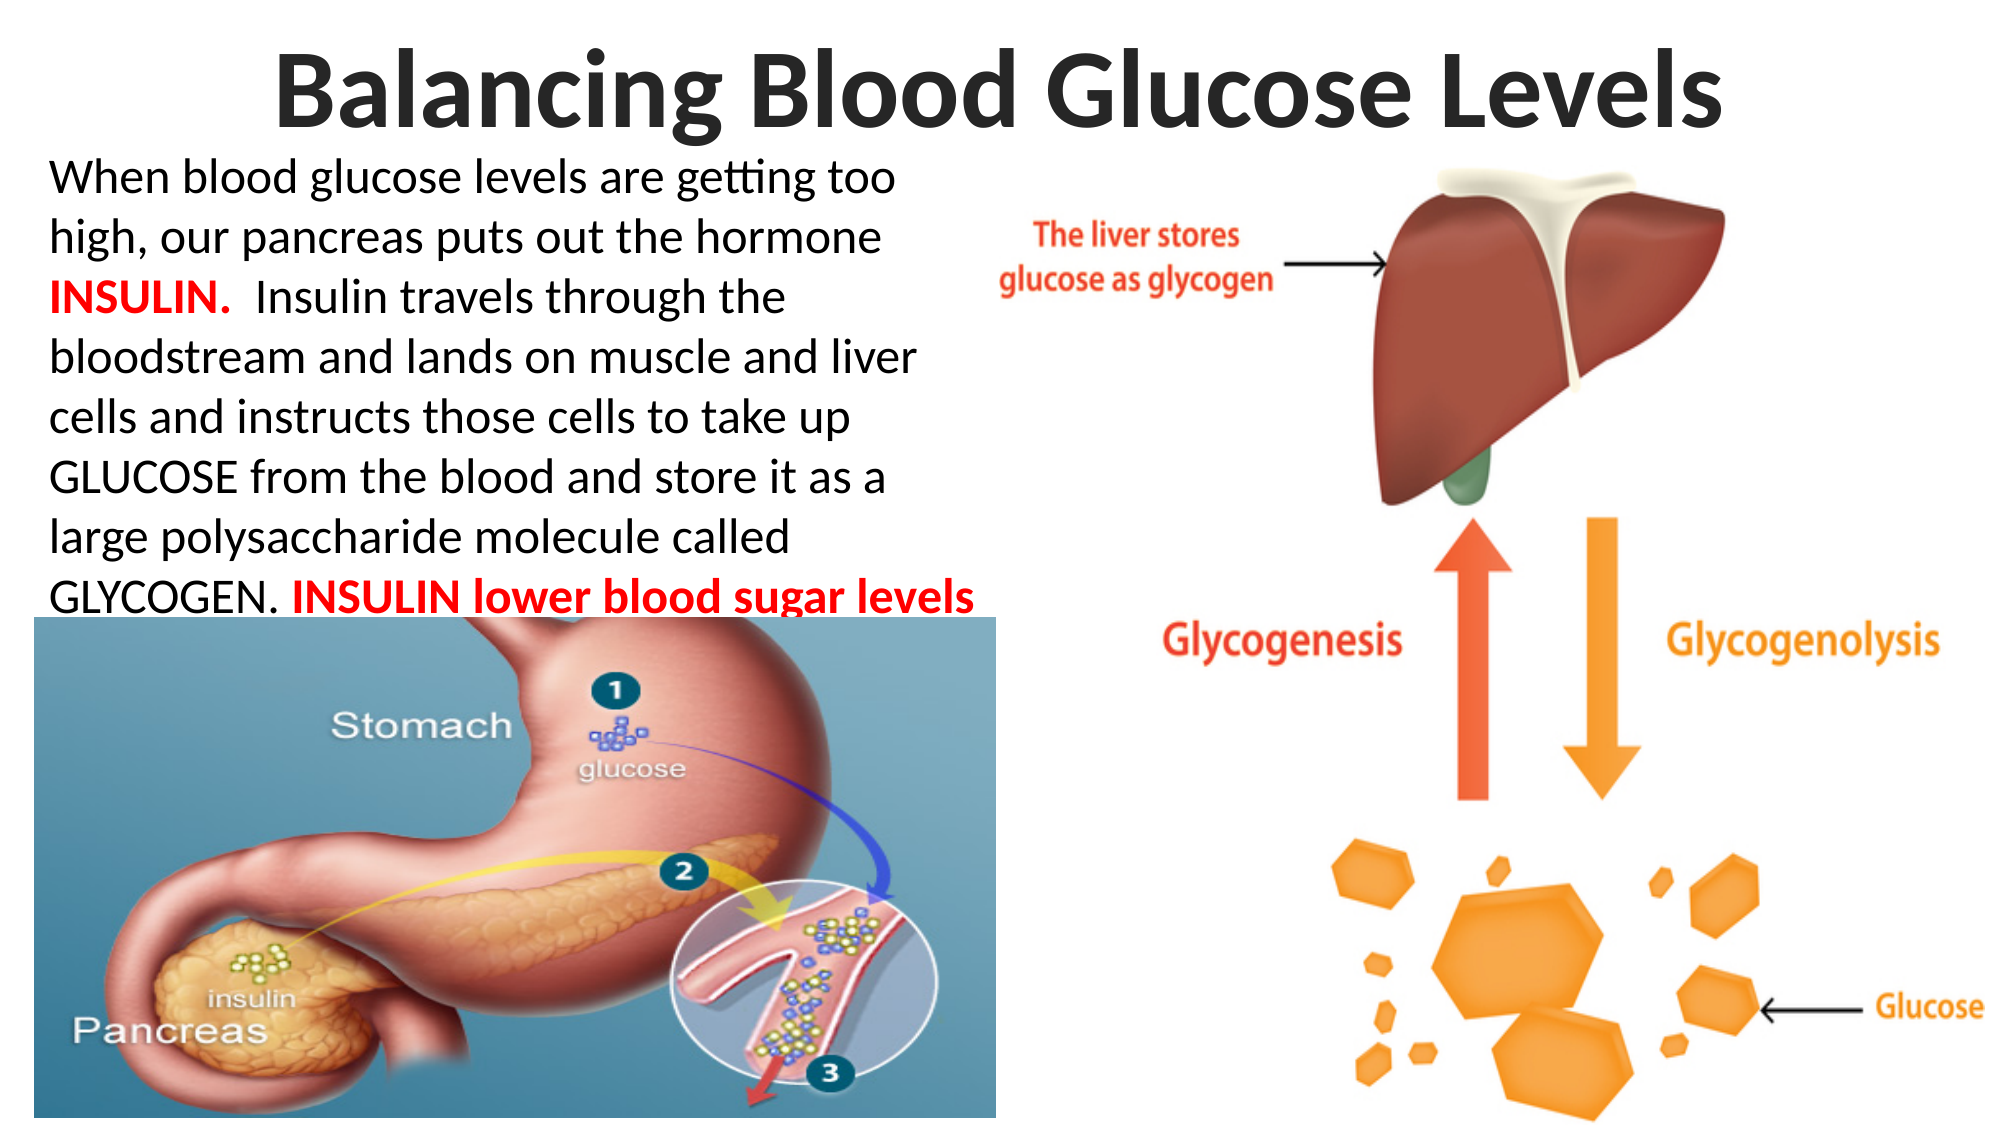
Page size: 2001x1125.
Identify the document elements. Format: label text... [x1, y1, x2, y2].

picture [34, 617, 996, 1118]
text_box Balancing Blood Glucose Levels [258, 7, 1742, 158]
picture [999, 165, 1985, 1125]
text_box When blood glucose levels are getting too high, our pancreas puts out the hormone INSULIN. Insulin travels through the bloodstream and lands on muscle and liver cells and instructs those cells to take up GLUCOSE from the blood and store it as a large polysaccharide molecule called GLYCOGEN. INSULIN lower blood sugar levels [34, 136, 996, 617]
